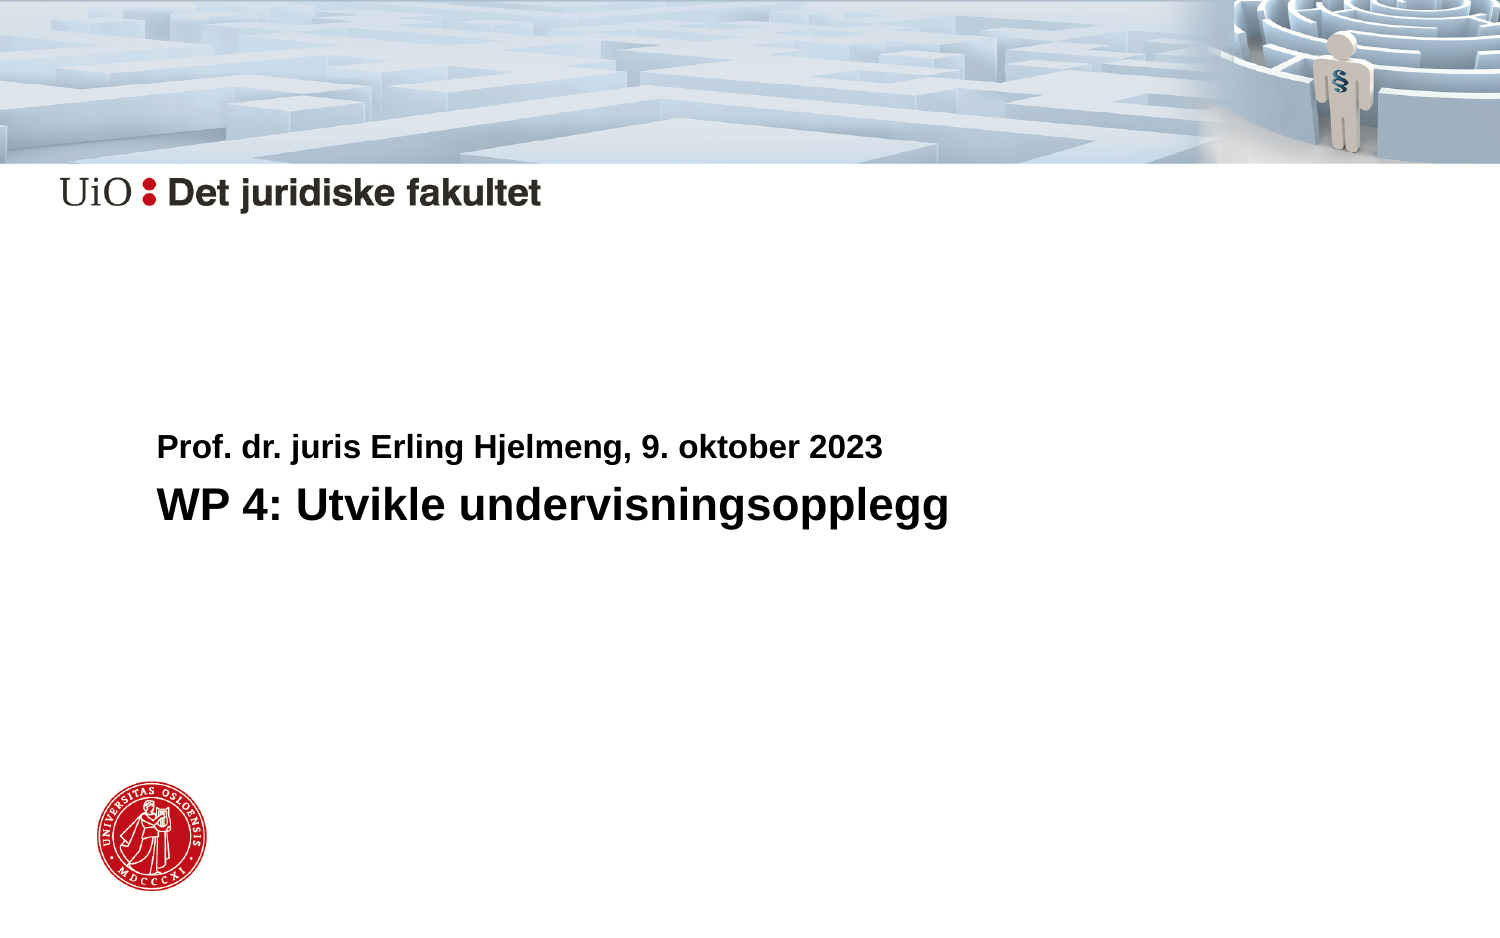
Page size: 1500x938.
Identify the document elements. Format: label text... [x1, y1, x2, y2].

subtitle WP 4: Utvikle undervisningsopplegg [144, 468, 1383, 709]
picture [0, 0, 1500, 938]
title Prof. dr. juris Erling Hjelmeng, 9. oktober 2023 [144, 314, 1383, 468]
